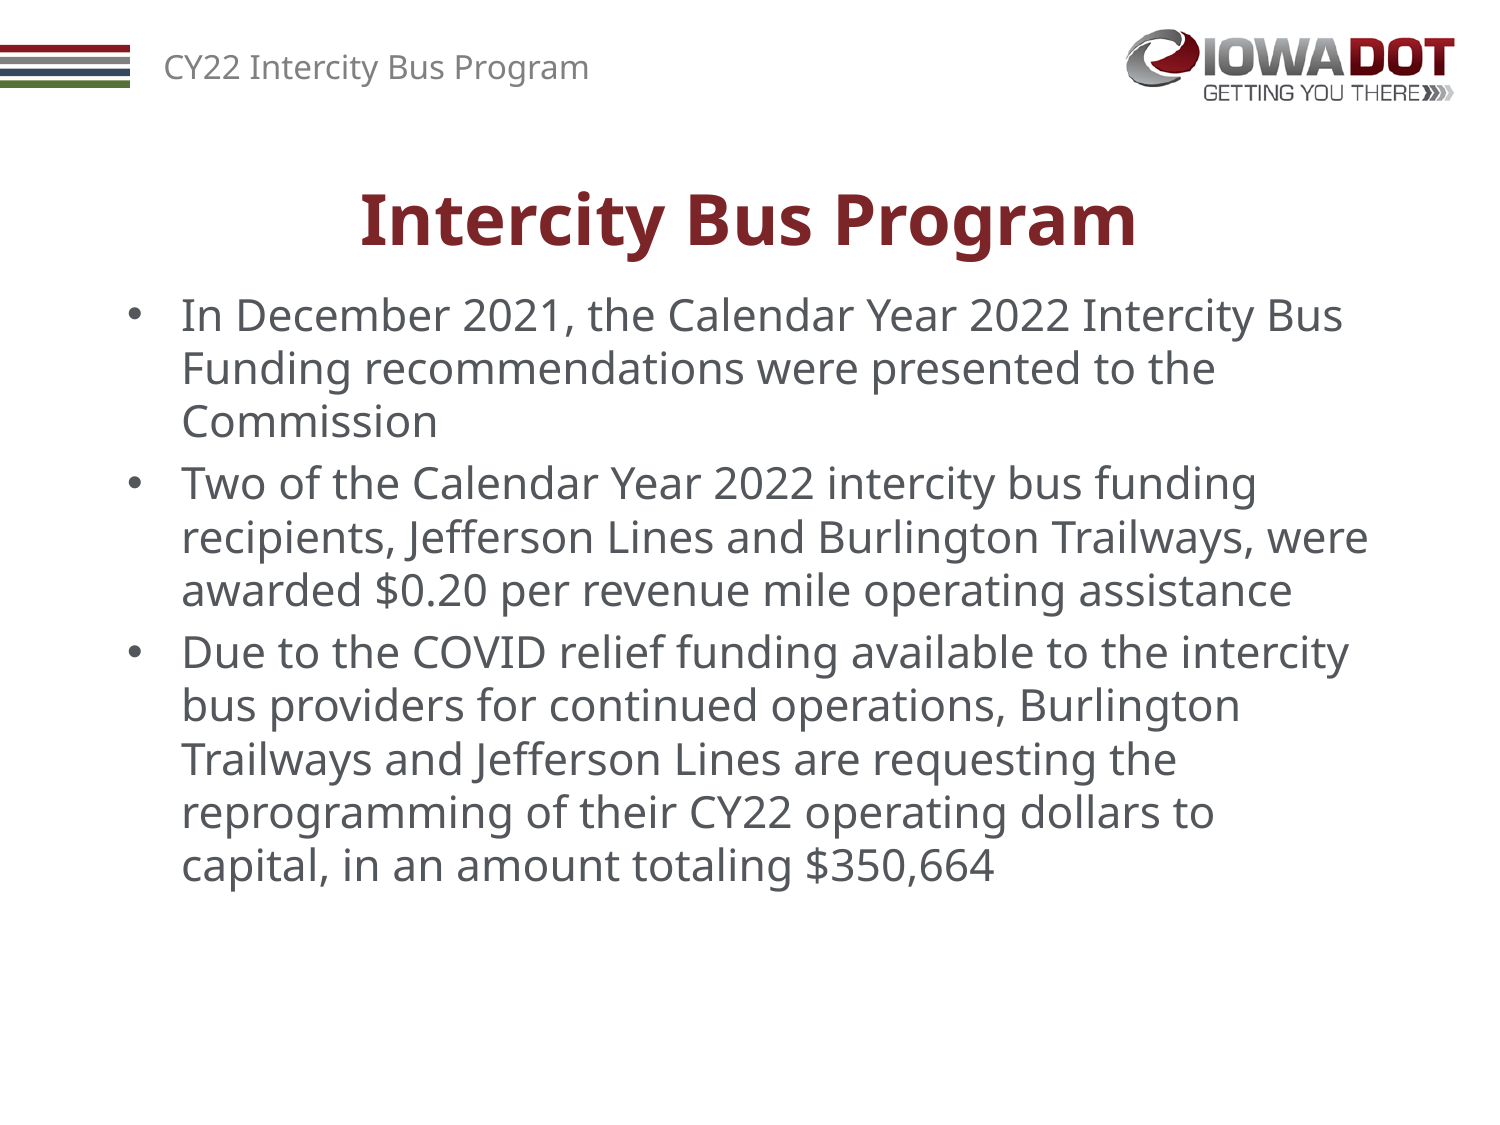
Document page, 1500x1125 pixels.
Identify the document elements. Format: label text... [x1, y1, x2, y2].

text_box CY22 Intercity Bus Program [148, 38, 762, 94]
picture [1118, 18, 1461, 114]
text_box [0, 44, 131, 89]
list In December 2021, the Calendar Year 2022 Intercity Bus Funding recommendations were presented to the Commission Two of the Calendar Year 2022 intercity bus funding recipients, Jefferson Lines and Burlington Trailways, were awarded $0.20 per revenue mile operating assistance Due to the COVID relief funding available to the intercity bus providers for continued operations, Burlington Trailways and Jefferson Lines are requesting the reprogramming of their CY22 operating dollars to capital, in an amount totaling $350,664 [112, 278, 1388, 946]
title Intercity Bus Program [103, 167, 1397, 257]
